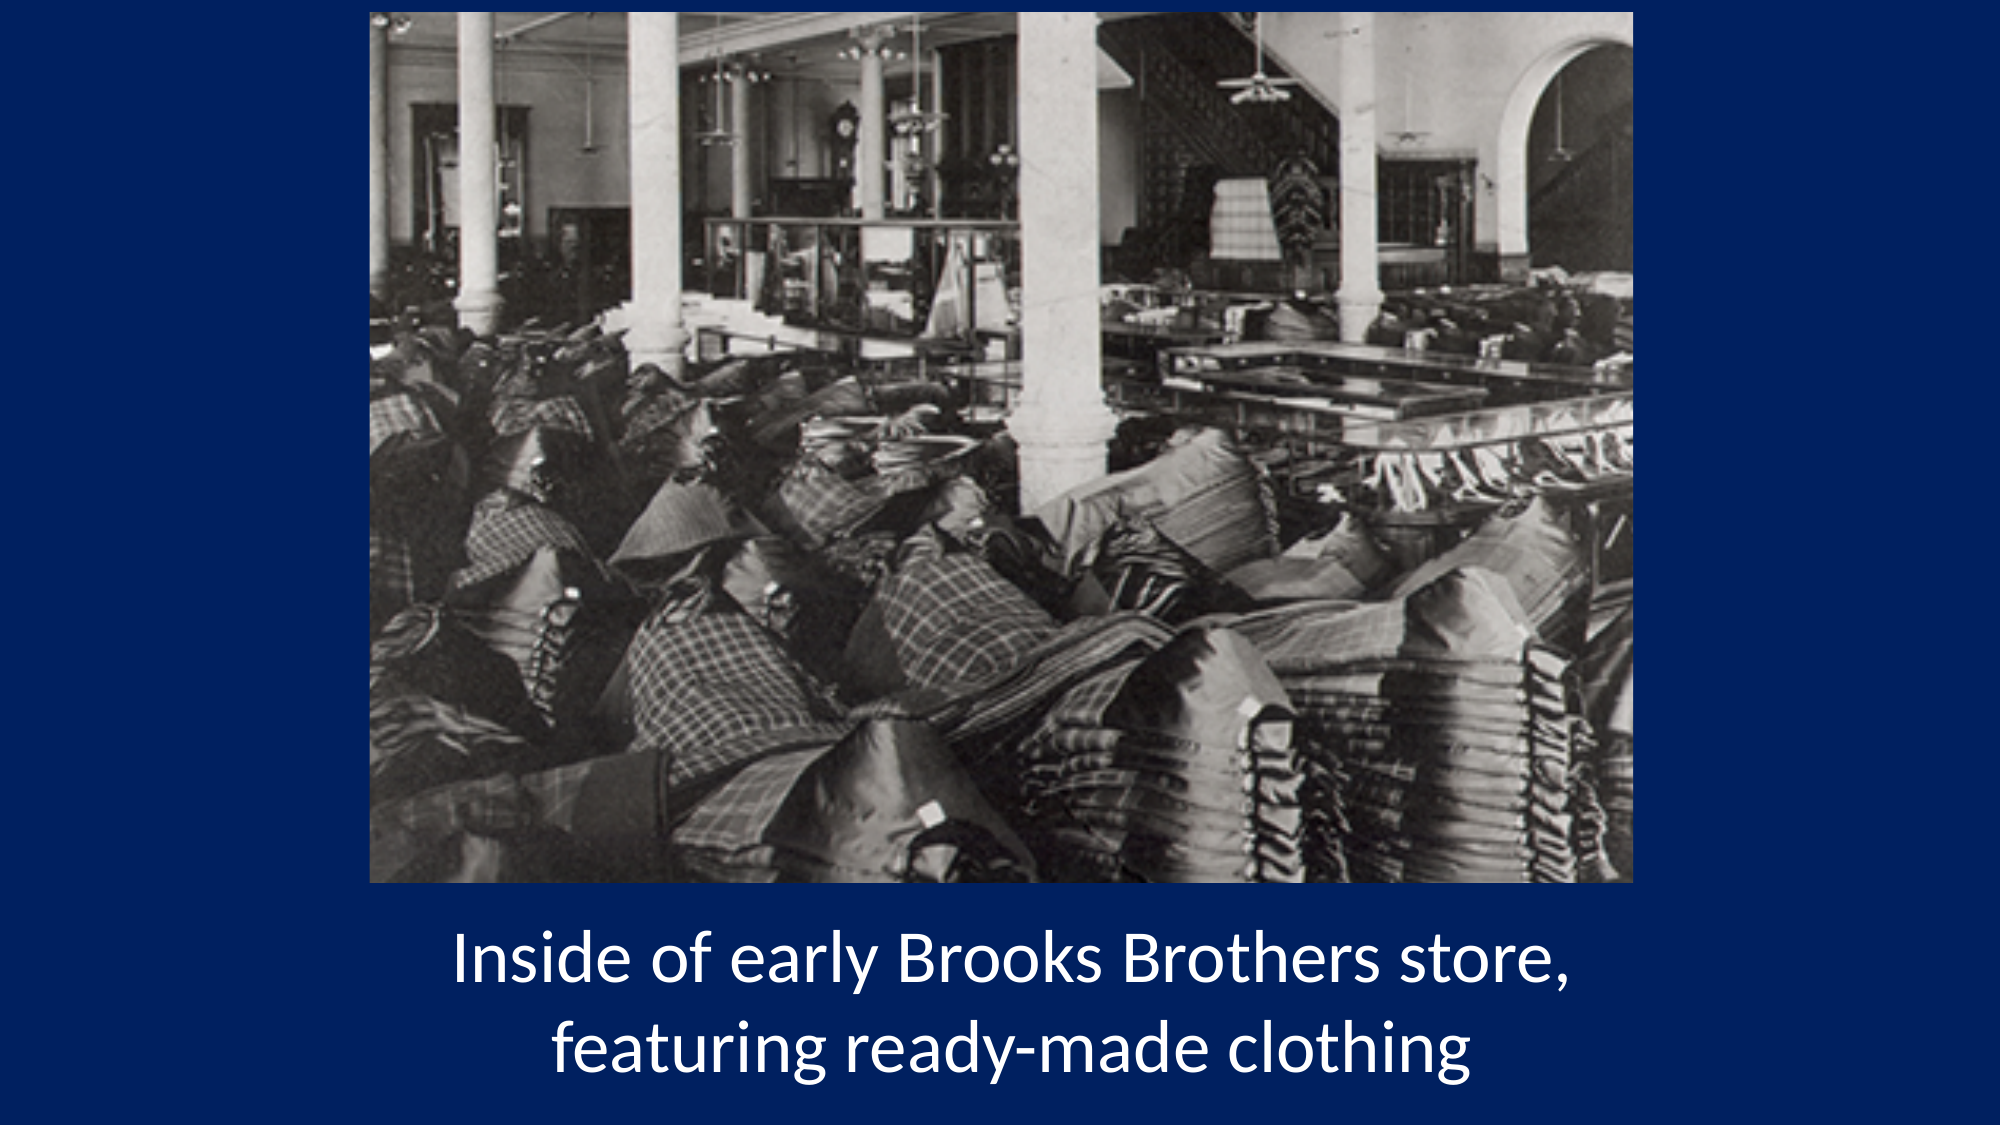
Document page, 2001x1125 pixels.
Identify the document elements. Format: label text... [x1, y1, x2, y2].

text_box Inside of early Brooks Brothers store, featuring ready-made clothing [12, 899, 2000, 1095]
picture [369, 12, 1634, 883]
